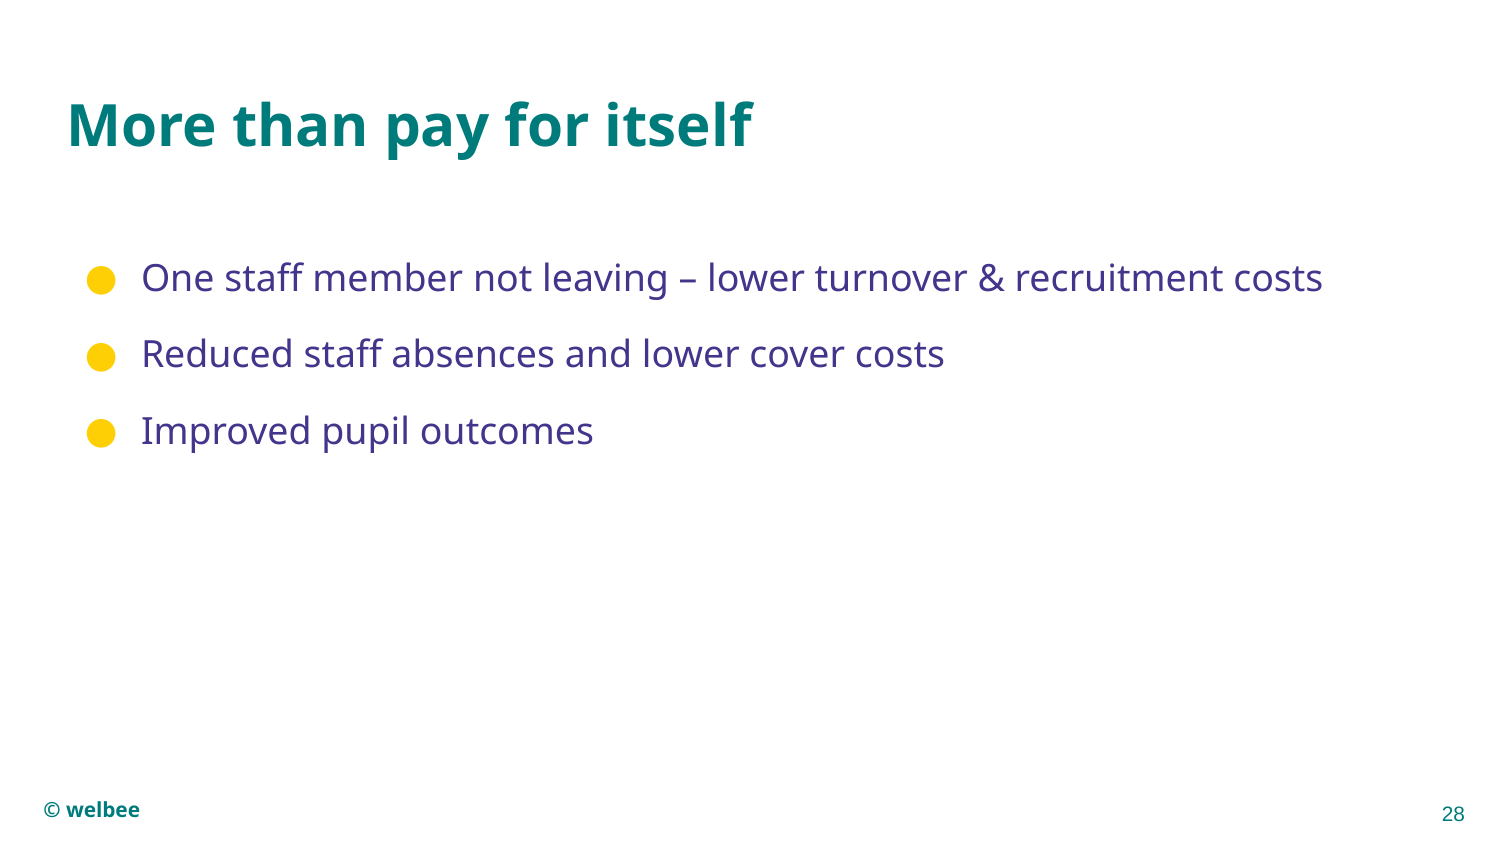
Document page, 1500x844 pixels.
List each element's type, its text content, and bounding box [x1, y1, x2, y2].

slide_number 28 [1389, 780, 1480, 844]
list One staff member not leaving – lower turnover & recruitment costs Reduced staff absences and lower cover costs Improved pupil outcomes [51, 231, 1449, 793]
title More than pay for itself [51, 72, 1449, 167]
